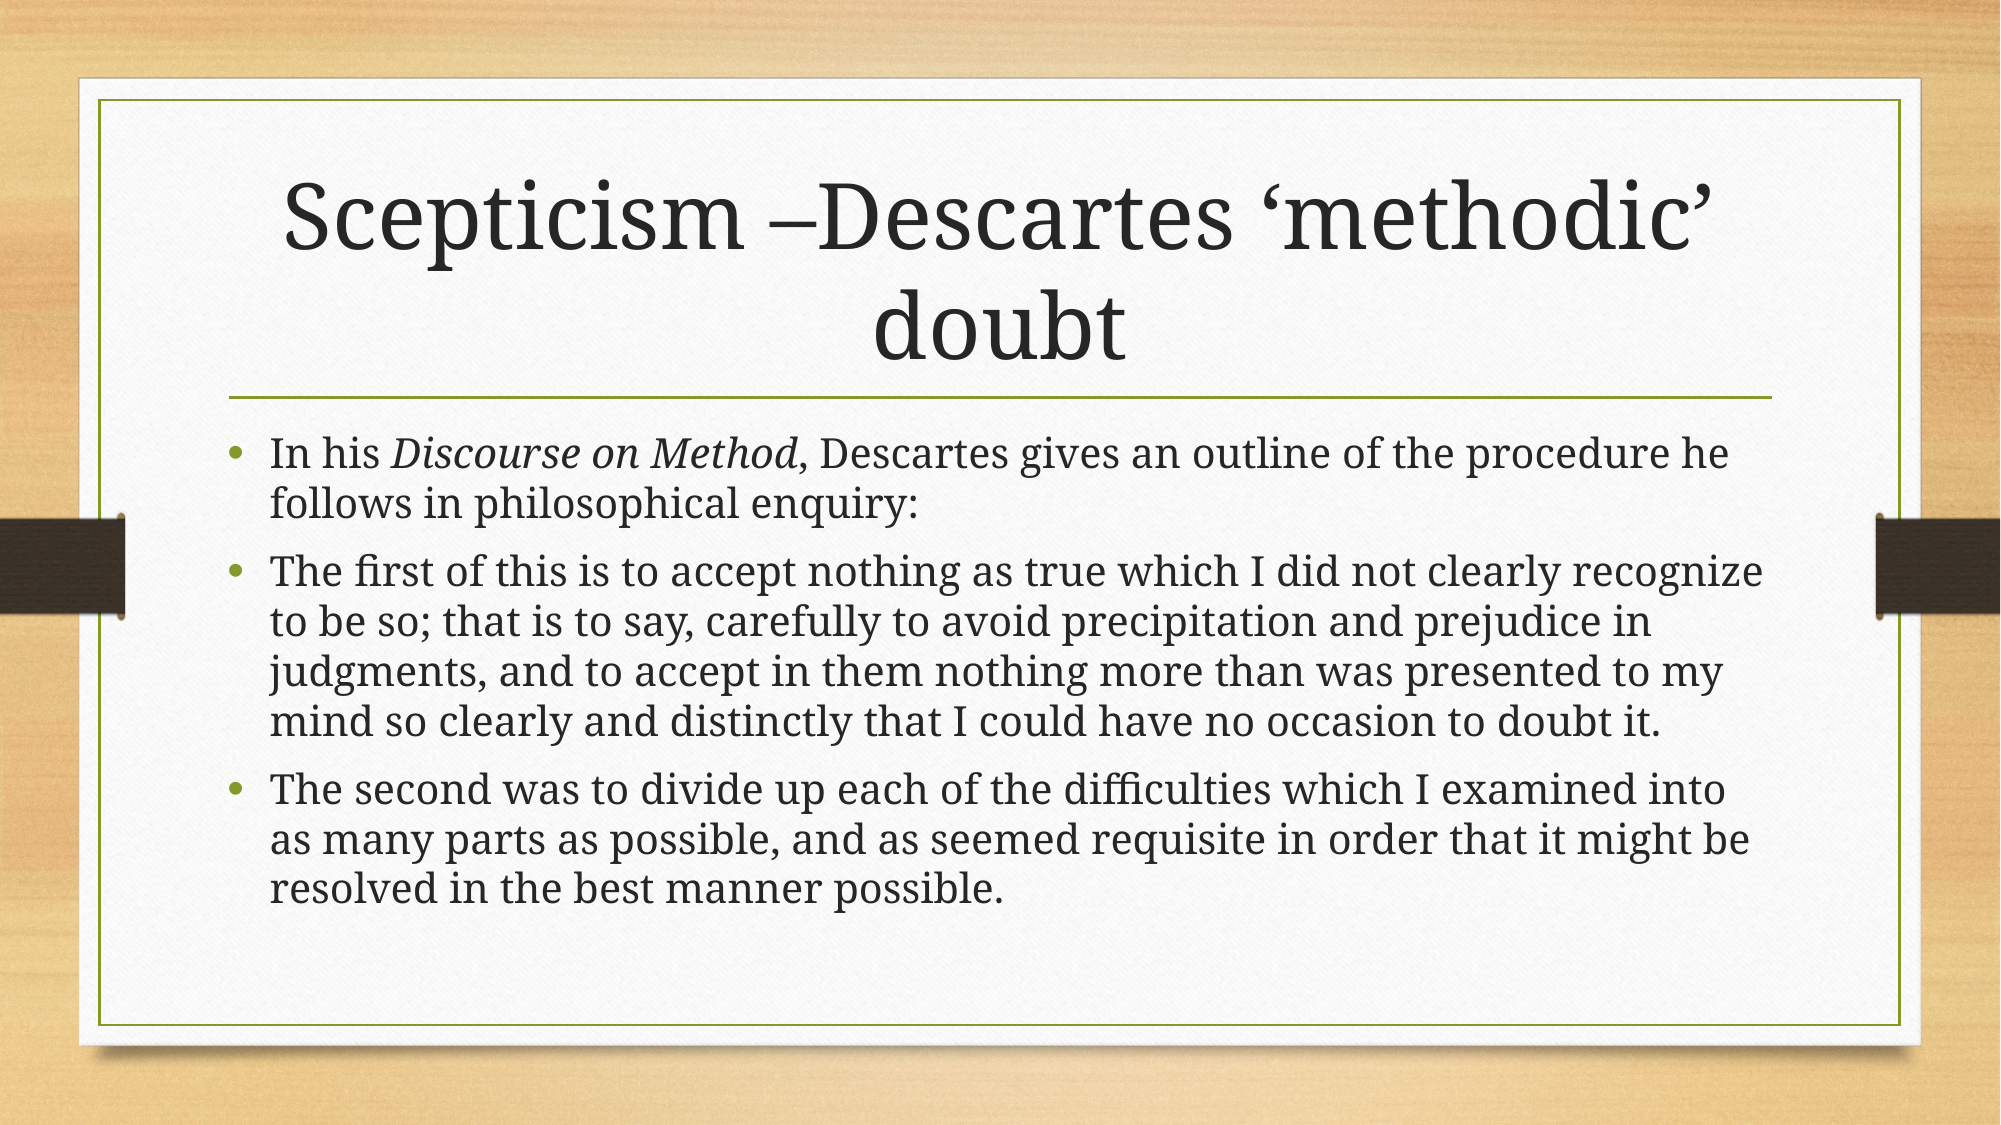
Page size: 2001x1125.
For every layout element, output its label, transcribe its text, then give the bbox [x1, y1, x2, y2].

picture [0, 0, 2001, 1125]
list In his Discourse on Method, Descartes gives an outline of the procedure he follows in philosophical enquiry: The first of this is to accept nothing as true which I did not clearly recognize to be so; that is to say, carefully to avoid precipitation and prejudice in judgments, and to accept in them nothing more than was presented to my mind so clearly and distinctly that I could have no occasion to doubt it. The second was to divide up each of the difficulties which I examined into as many parts as possible, and as seemed requisite in order that it might be resolved in the best manner possible. [212, 419, 1788, 964]
title Scepticism –Descartes ‘methodic’ doubt [212, 161, 1788, 375]
